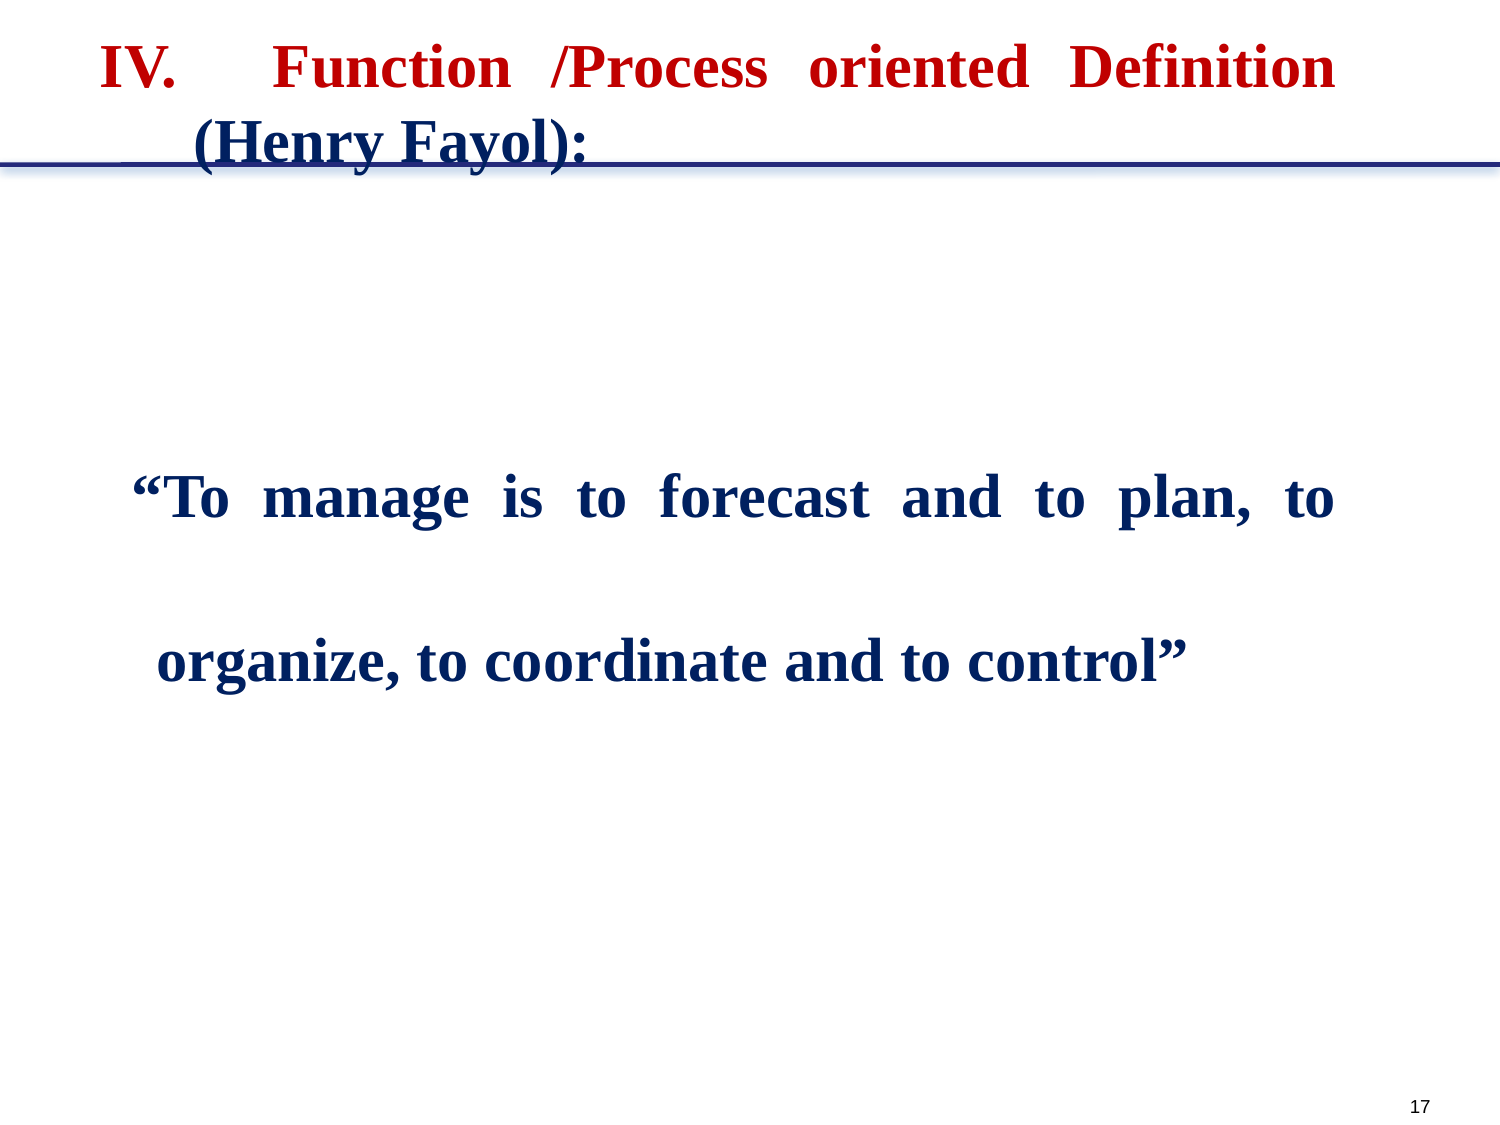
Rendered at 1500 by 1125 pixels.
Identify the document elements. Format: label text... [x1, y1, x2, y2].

list Function /Process oriented Definition (Henry Fayol): “To manage is to forecast and to plan, to organize, to coordinate and to control” [99, 24, 1338, 801]
